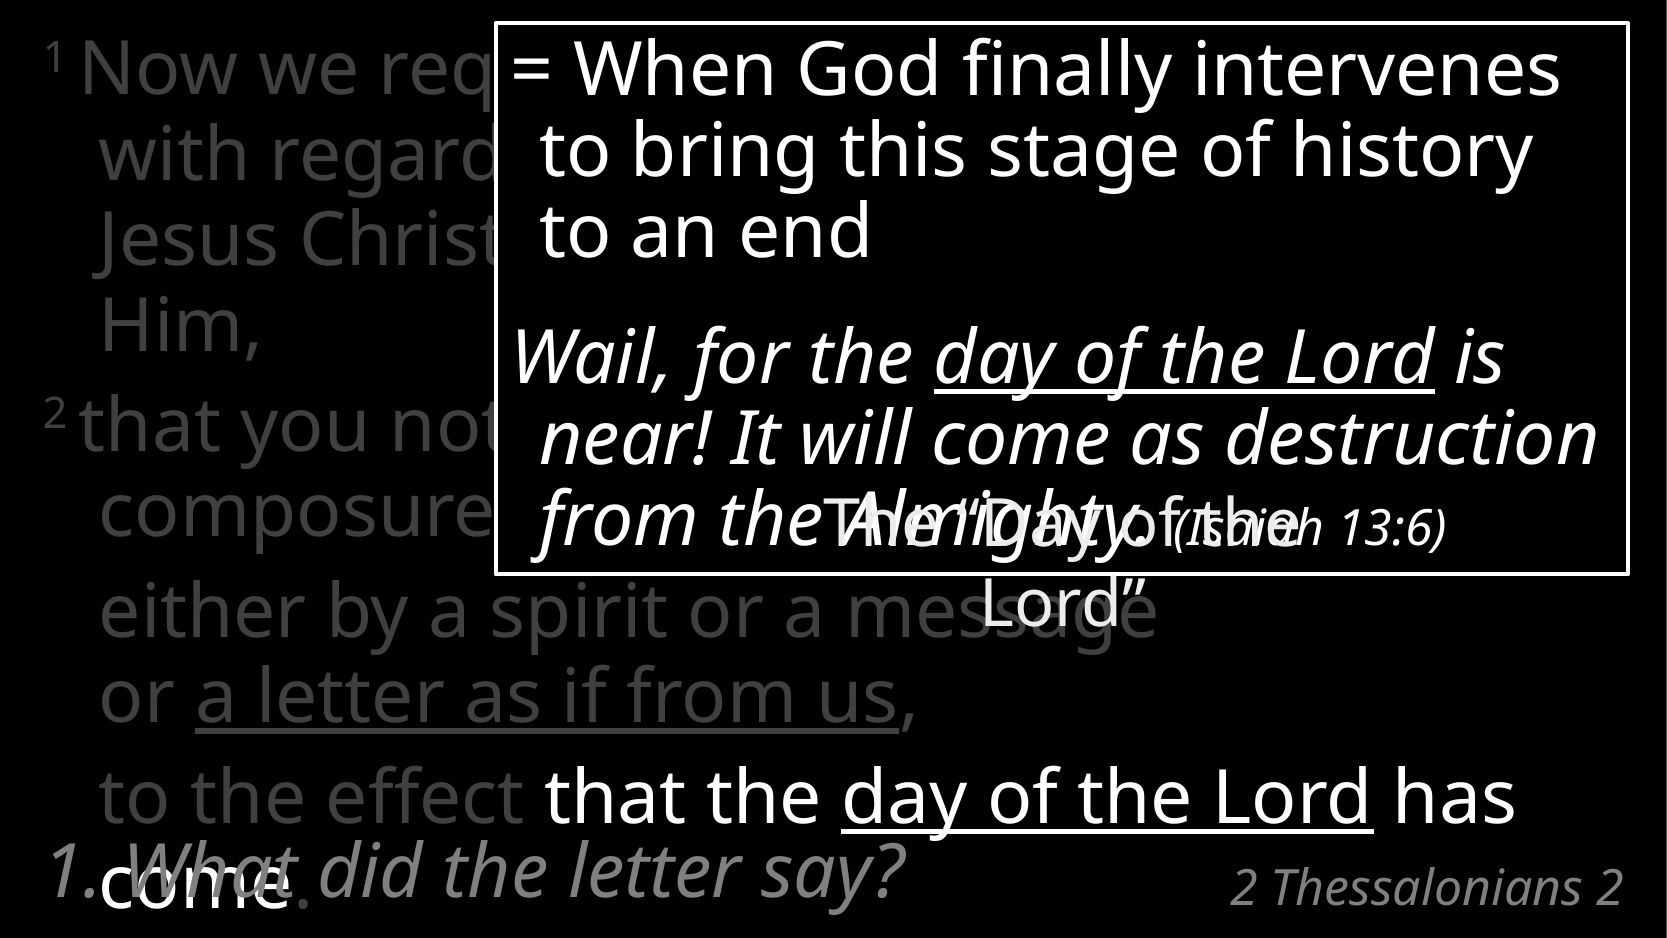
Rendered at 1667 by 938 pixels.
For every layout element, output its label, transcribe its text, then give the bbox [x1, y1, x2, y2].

text_box = When God finally intervenes to bring this stage of history to an end Wail, for the day of the Lord is near! It will come as destruction from the Almighty. (Isaiah 13:6) [495, 23, 1628, 575]
text_box The “Day of the Lord” [750, 472, 1375, 648]
title 2 Thessalonians 2 [1247, 833, 1640, 923]
list 1 Now we request you, brethren, with regard to the coming of our Lord Jesus Christ and our gathering together to Him, 2 that you not be quickly shaken from your composure or be disturbed either by a spirit or a message or a letter as if from us, to the effect that the day of the Lord has come. [27, 18, 1640, 813]
list 1. What did the letter say? [27, 833, 1247, 923]
